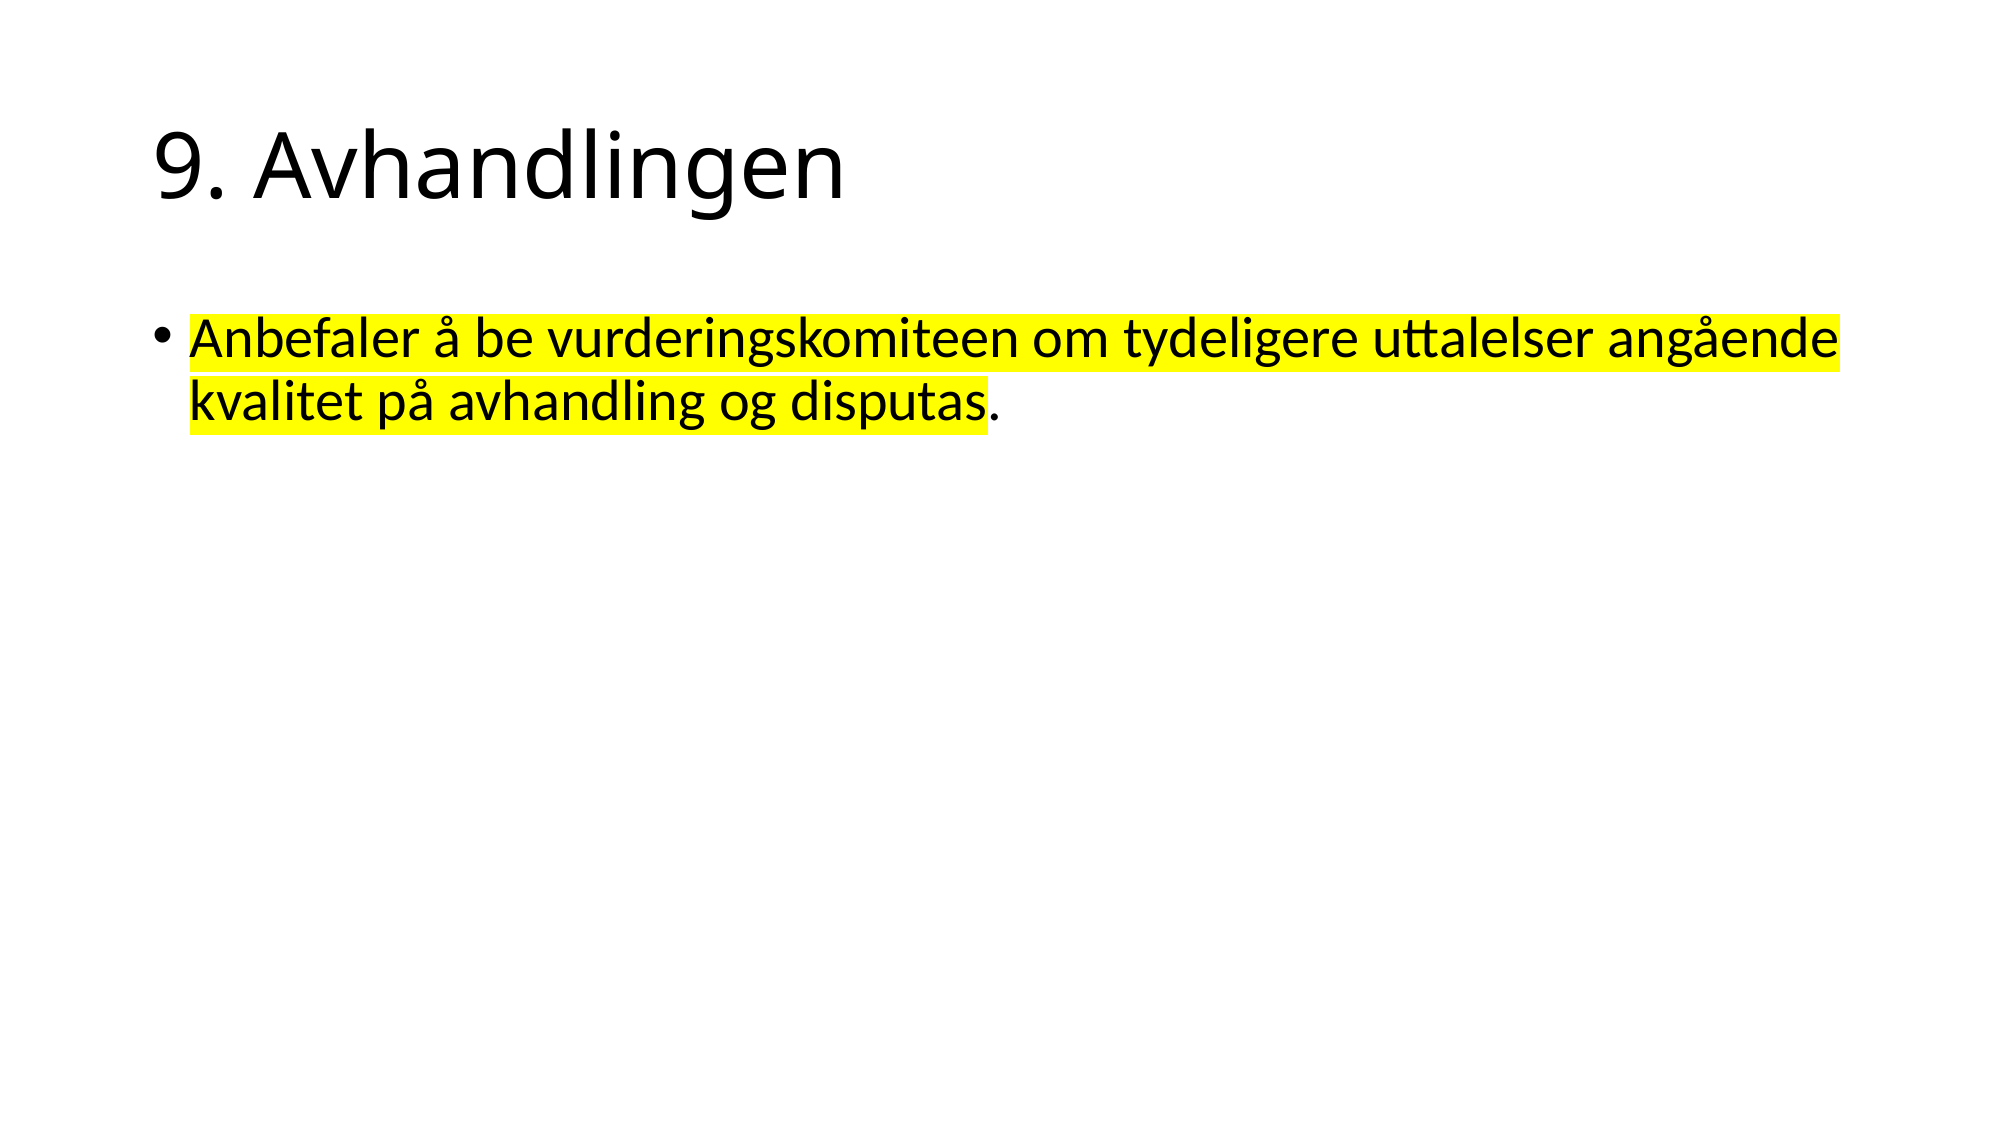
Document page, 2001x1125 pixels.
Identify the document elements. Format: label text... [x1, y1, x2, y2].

list Anbefaler å be vurderingskomiteen om tydeligere uttalelser angående kvalitet på avhandling og disputas. [137, 299, 1863, 1014]
title 9. Avhandlingen [137, 59, 1863, 278]
